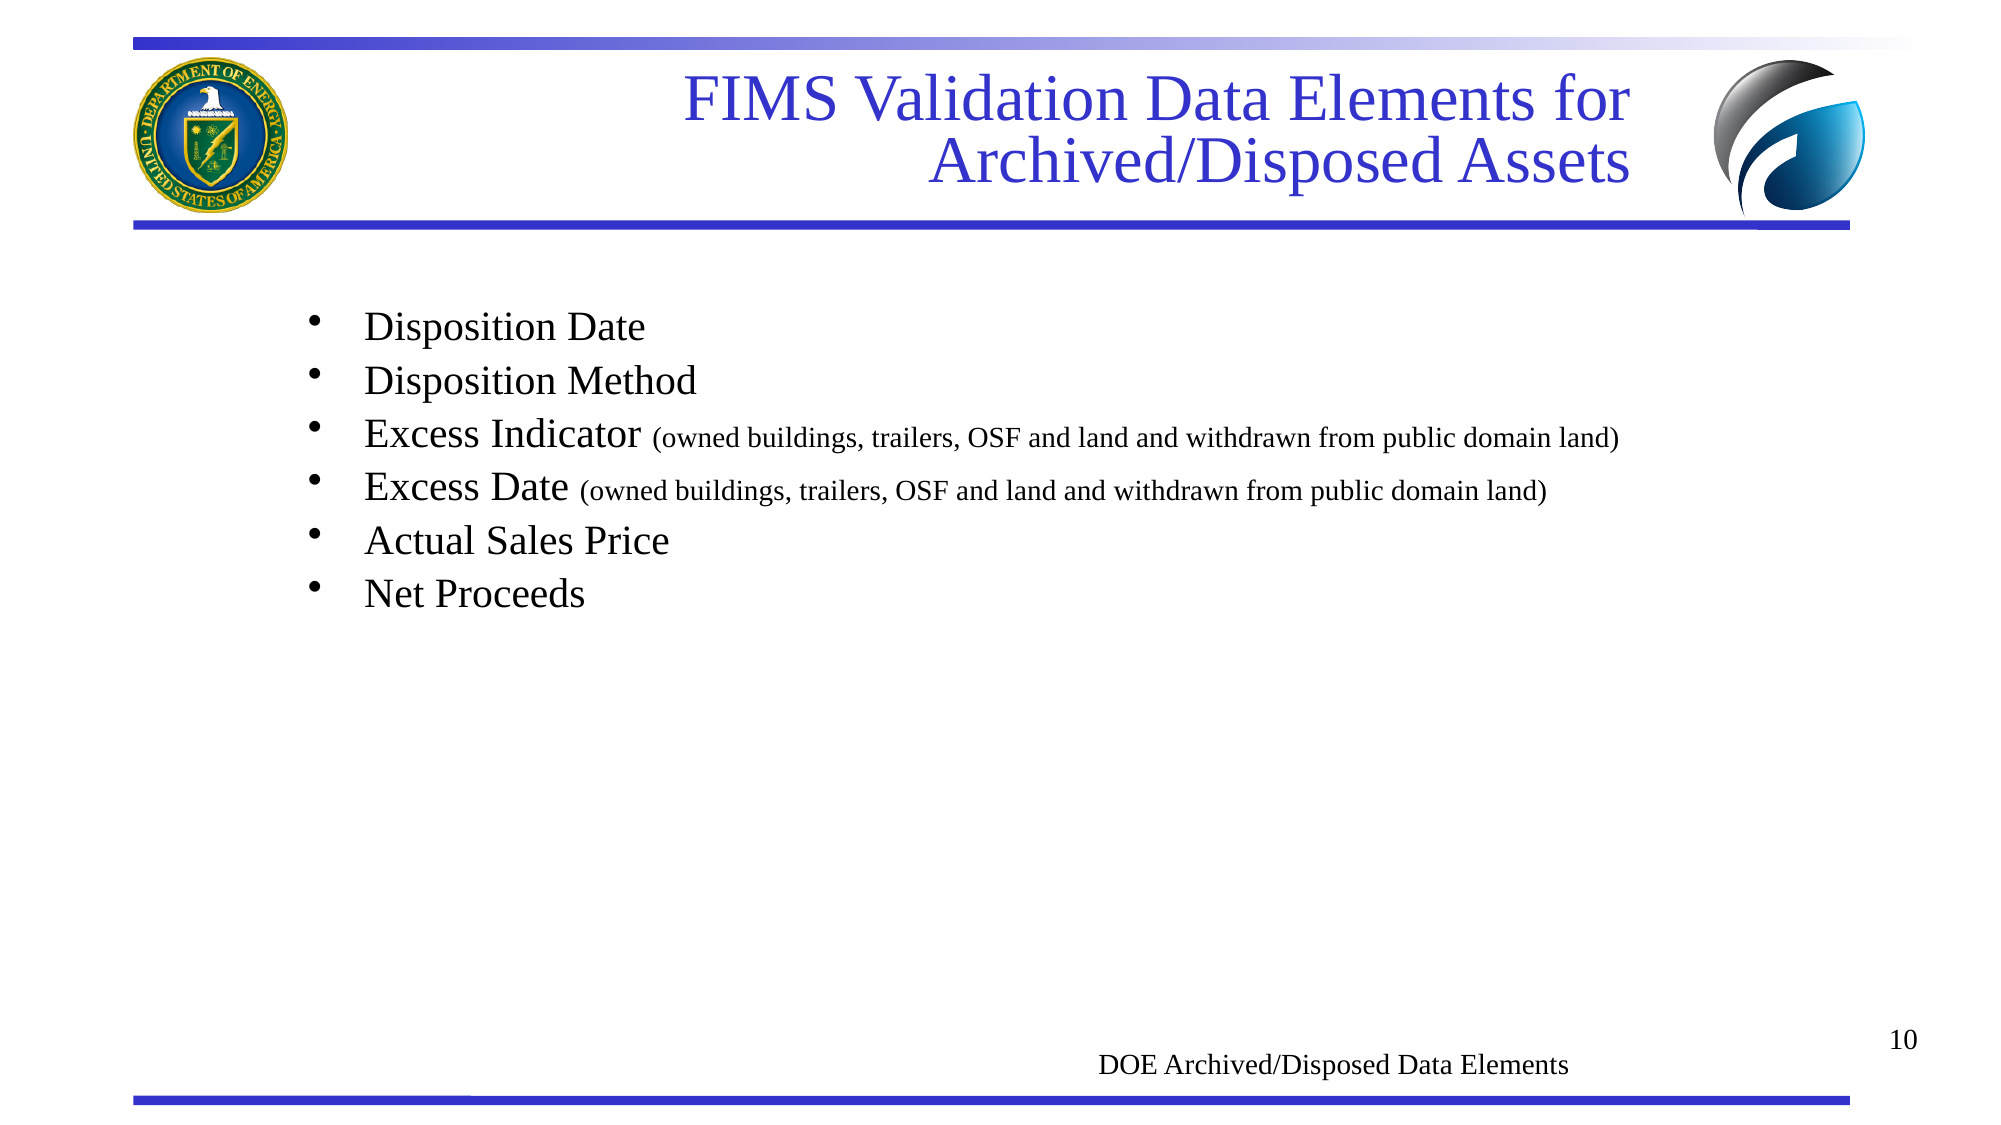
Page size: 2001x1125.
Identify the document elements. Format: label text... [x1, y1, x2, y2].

text_box DOE Archived/Disposed Data Elements [1083, 1037, 1516, 1088]
slide_number 10 [1516, 1012, 1934, 1088]
title FIMS Validation Data Elements for Archived/Disposed Assets [419, 57, 1645, 210]
list Disposition Date Disposition Method Excess Indicator (owned buildings, trailers, OSF and land and withdrawn from public domain land) Excess Date (owned buildings, trailers, OSF and land and withdrawn from public domain land) Actual Sales Price Net Proceeds [292, 297, 1707, 686]
picture [133, 57, 288, 213]
